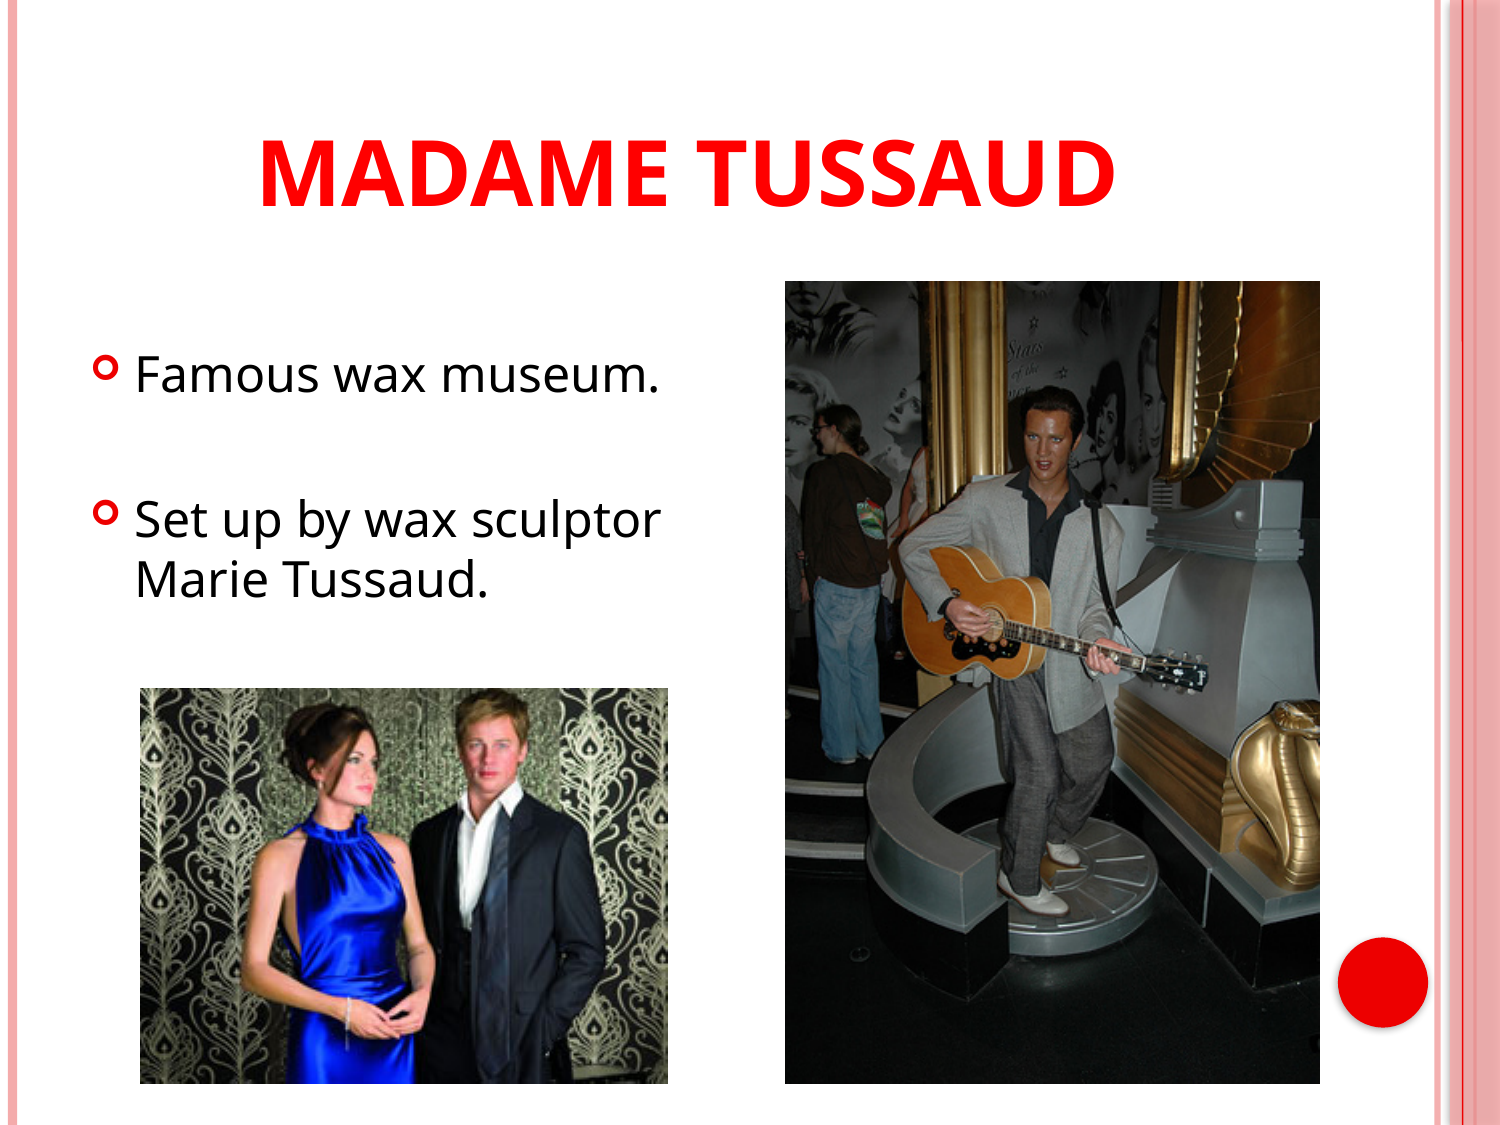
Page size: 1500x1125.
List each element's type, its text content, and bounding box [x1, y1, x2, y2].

picture [784, 280, 1321, 1085]
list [140, 687, 669, 1085]
title MADAME TUSSAUD [75, 45, 1300, 233]
list Famous wax museum. Set up by wax sculptor Marie Tussaud. [75, 262, 727, 715]
